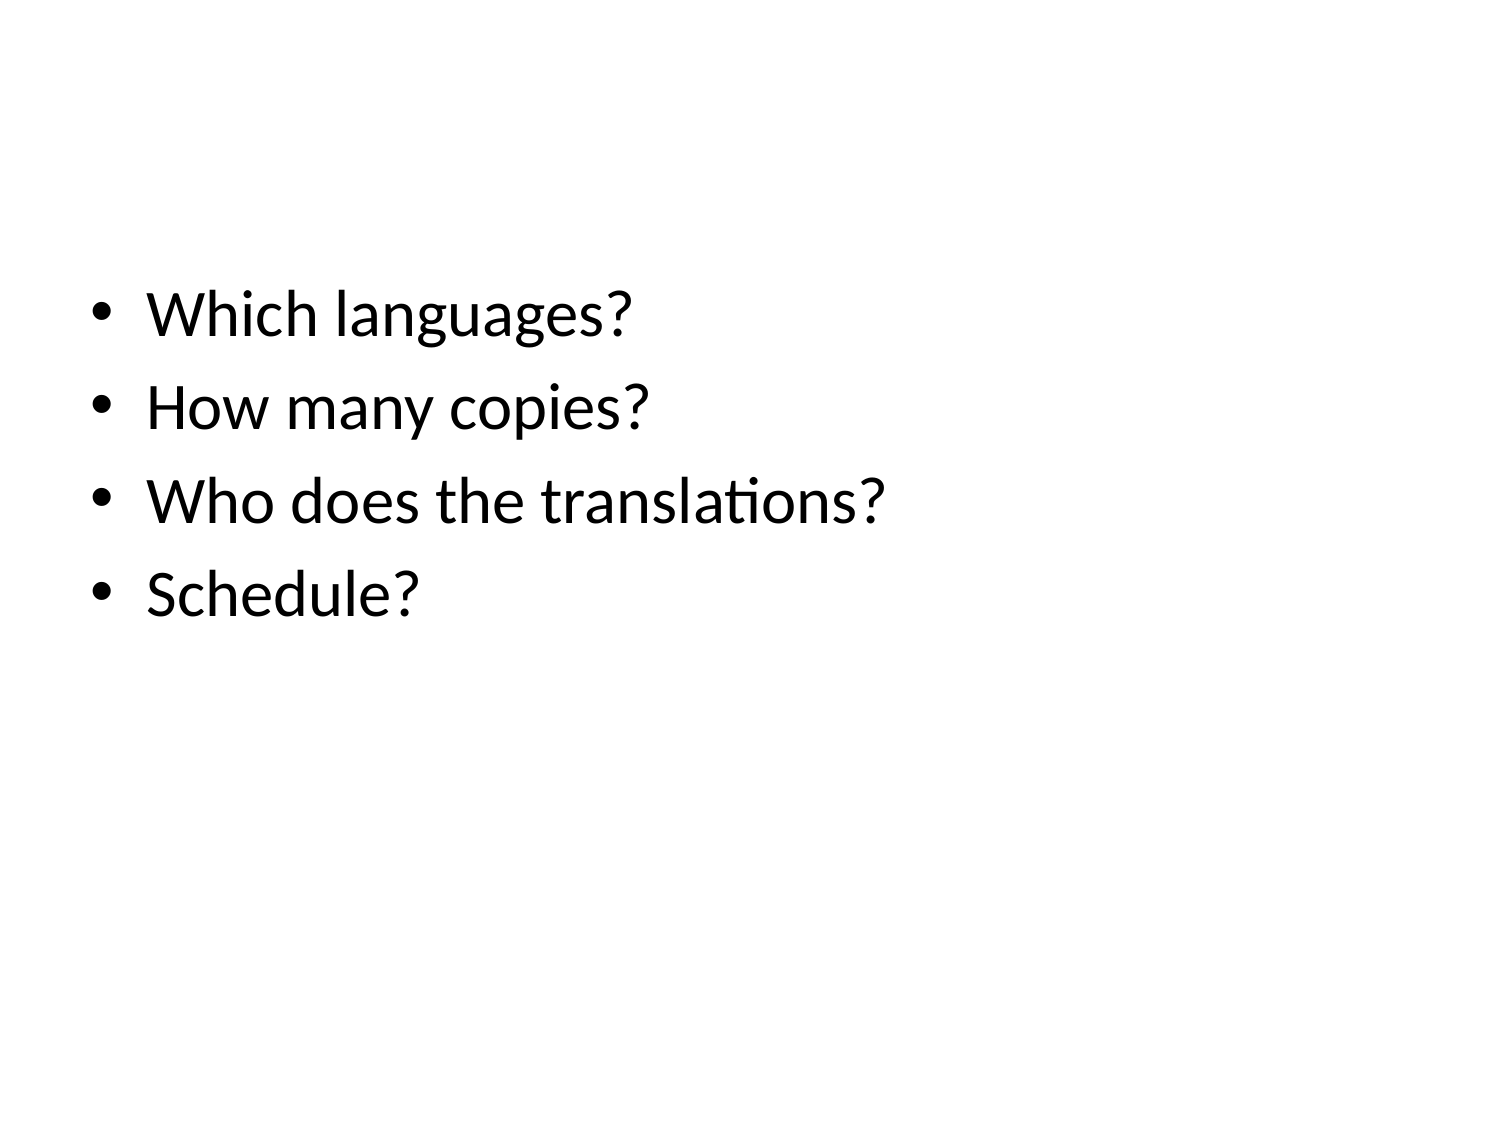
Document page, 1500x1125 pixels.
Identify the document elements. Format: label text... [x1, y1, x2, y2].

list Which languages? How many copies? Who does the translations? Schedule? [75, 262, 1425, 1005]
